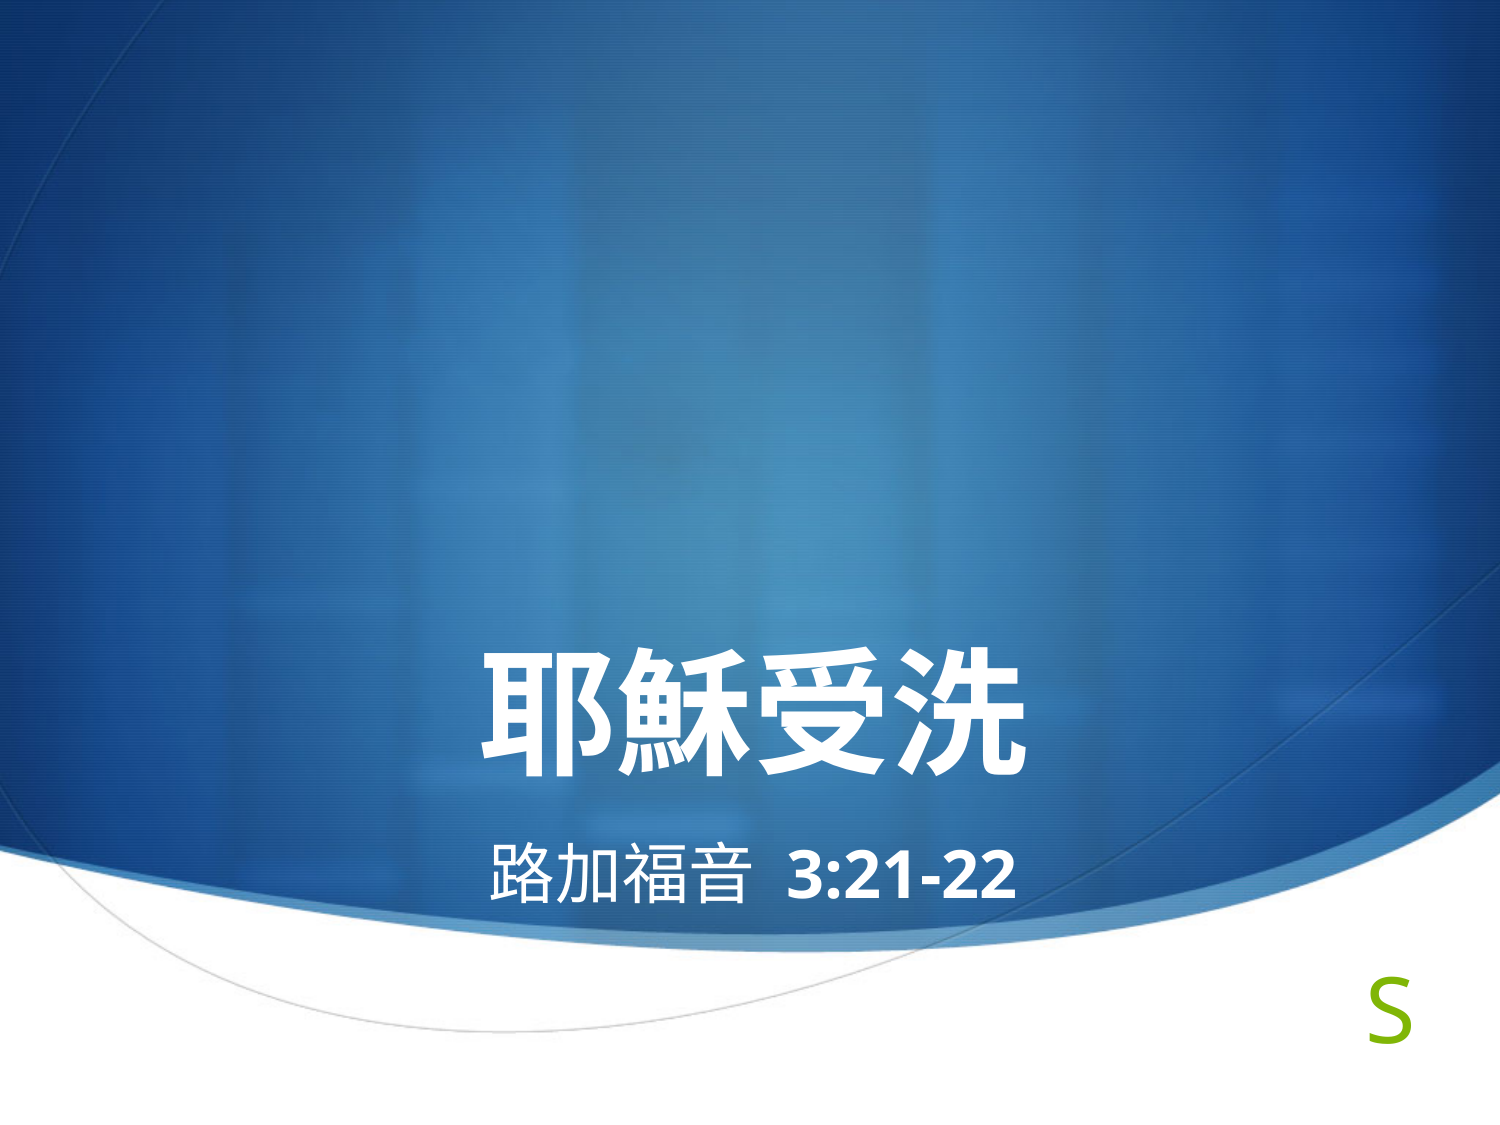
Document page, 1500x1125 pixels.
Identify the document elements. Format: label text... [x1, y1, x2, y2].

subtitle 路加福音 3:21-22 [81, 831, 1426, 955]
title 耶穌受洗 [81, 619, 1426, 793]
picture [0, 0, 1500, 1125]
